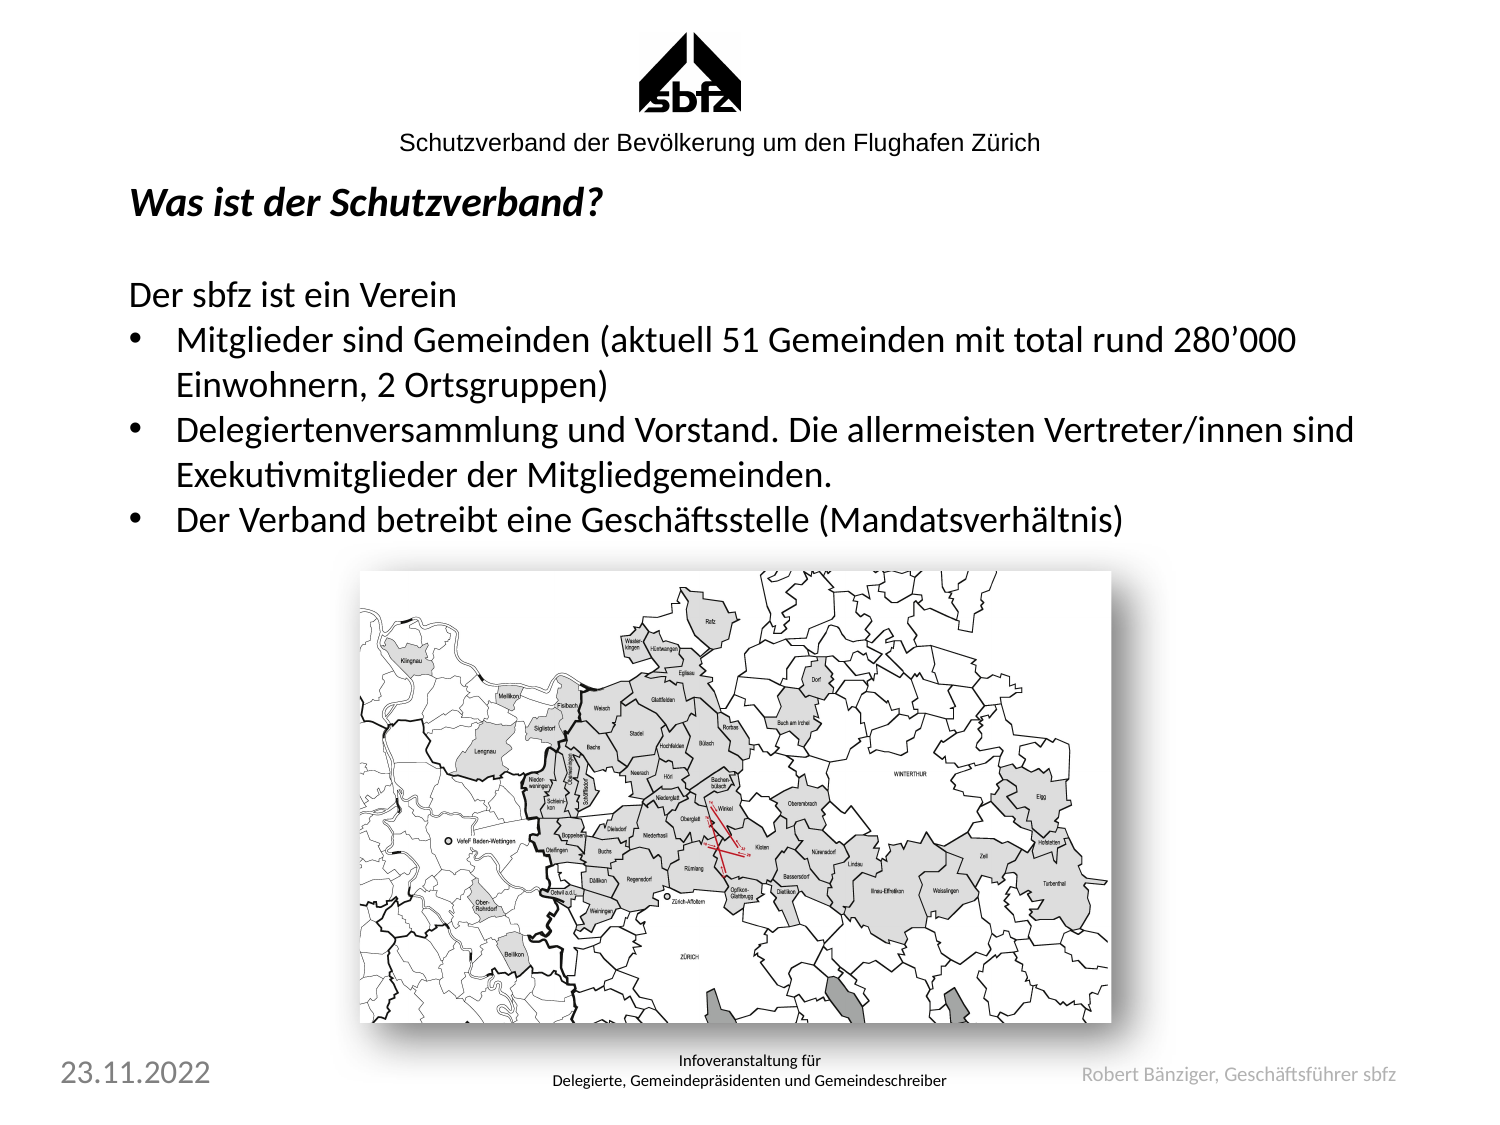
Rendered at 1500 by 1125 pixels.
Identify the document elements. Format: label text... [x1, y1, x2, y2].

footer Infoveranstaltung für Delegierte, Gemeindepräsidenten und Gemeindeschreiber [496, 1042, 1004, 1103]
text_box Was ist der Schutzverband? Der sbfz ist ein Verein Mitglieder sind Gemeinden (aktuell 51 Gemeinden mit total rund 280’000 Einwohnern, 2 Ortsgruppen) Delegiertenversammlung und Vorstand. Die allermeisten Vertreter/innen sind Exekutivmitglieder der Mitgliedgemeinden. Der Verband betreibt eine Geschäftsstelle (Mandatsverhältnis) [114, 167, 1412, 548]
picture [639, 32, 741, 113]
picture [359, 571, 1112, 1023]
slide_number Robert Bänziger, Geschäftsführer sbfz [1059, 1042, 1412, 1103]
